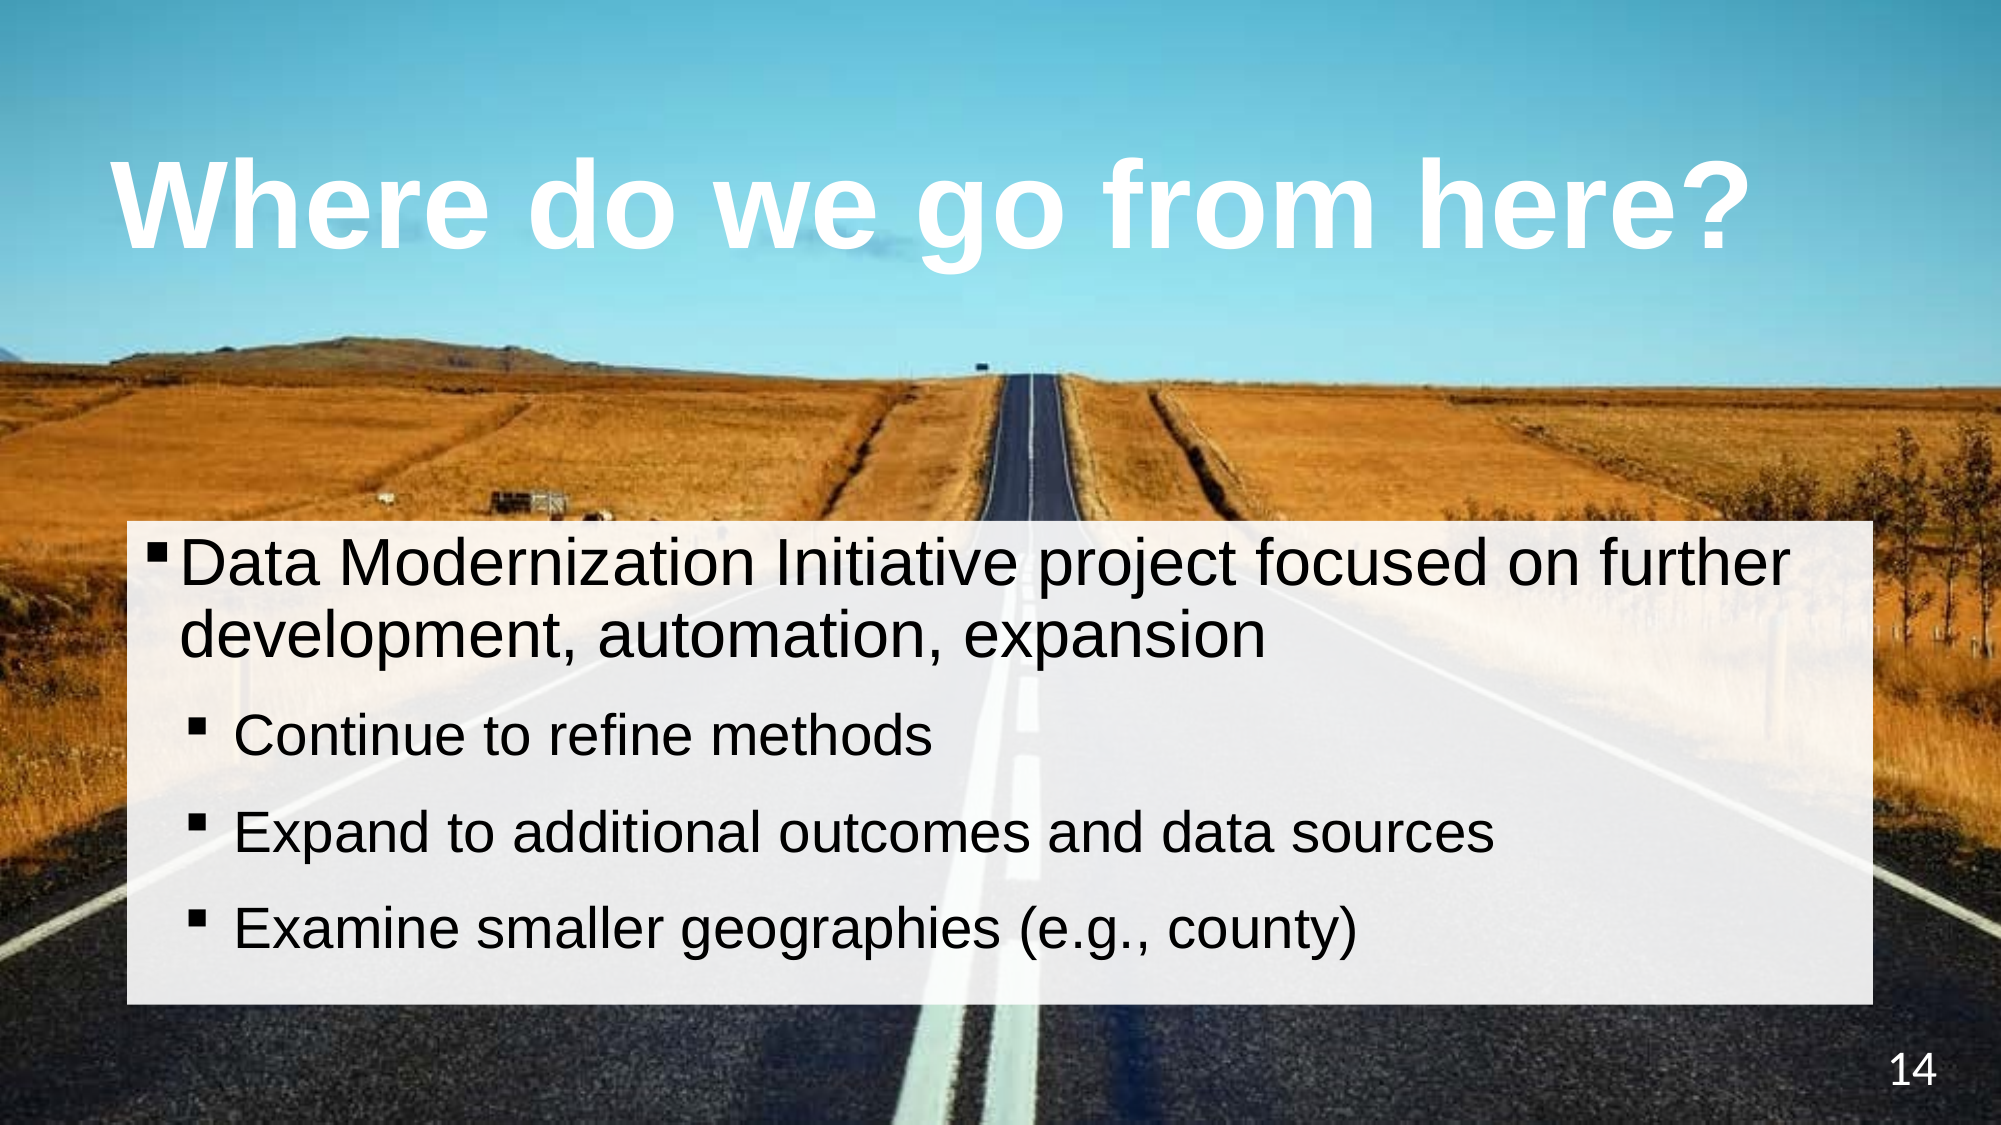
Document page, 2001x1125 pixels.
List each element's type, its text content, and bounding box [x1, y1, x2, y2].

text_box 14 [1871, 1028, 1984, 1104]
title Where do we go from here? [95, 121, 1872, 294]
text_box [0, 0, 2000, 1125]
list Data Modernization Initiative project focused on further development, automation, expansion Continue to refine methods Expand to additional outcomes and data sources Examine smaller geographies (e.g., county) [127, 520, 1873, 1005]
